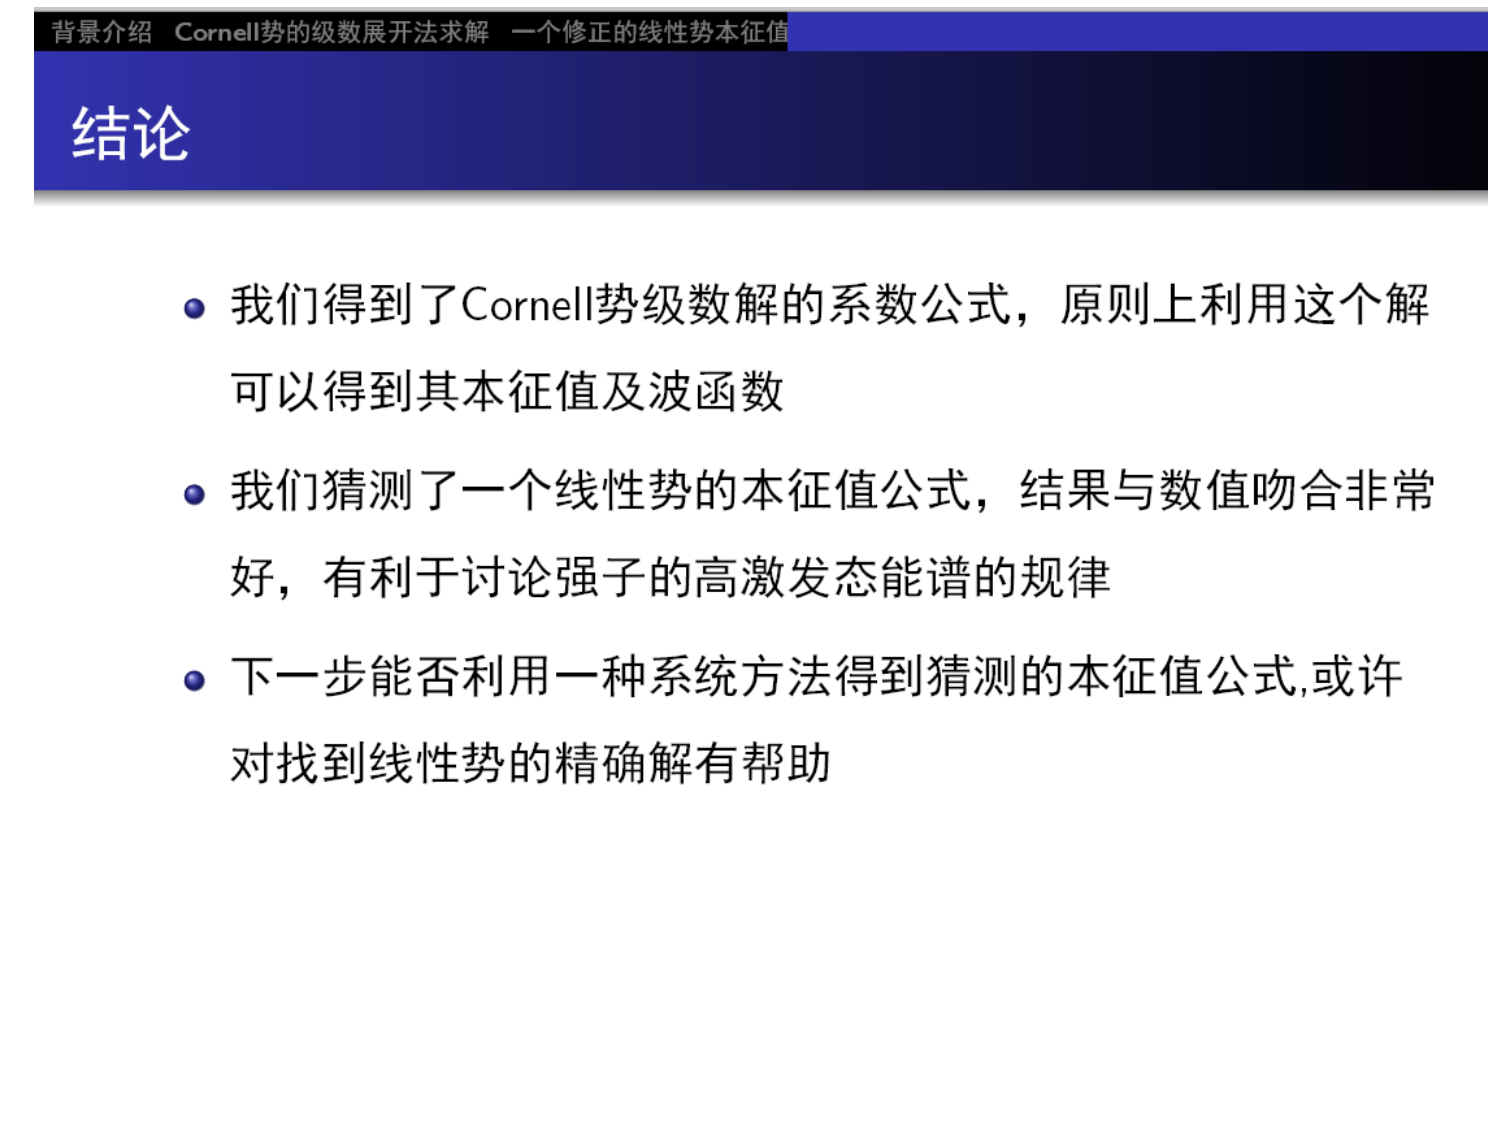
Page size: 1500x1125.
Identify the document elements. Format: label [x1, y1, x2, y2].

picture [33, 6, 1488, 791]
